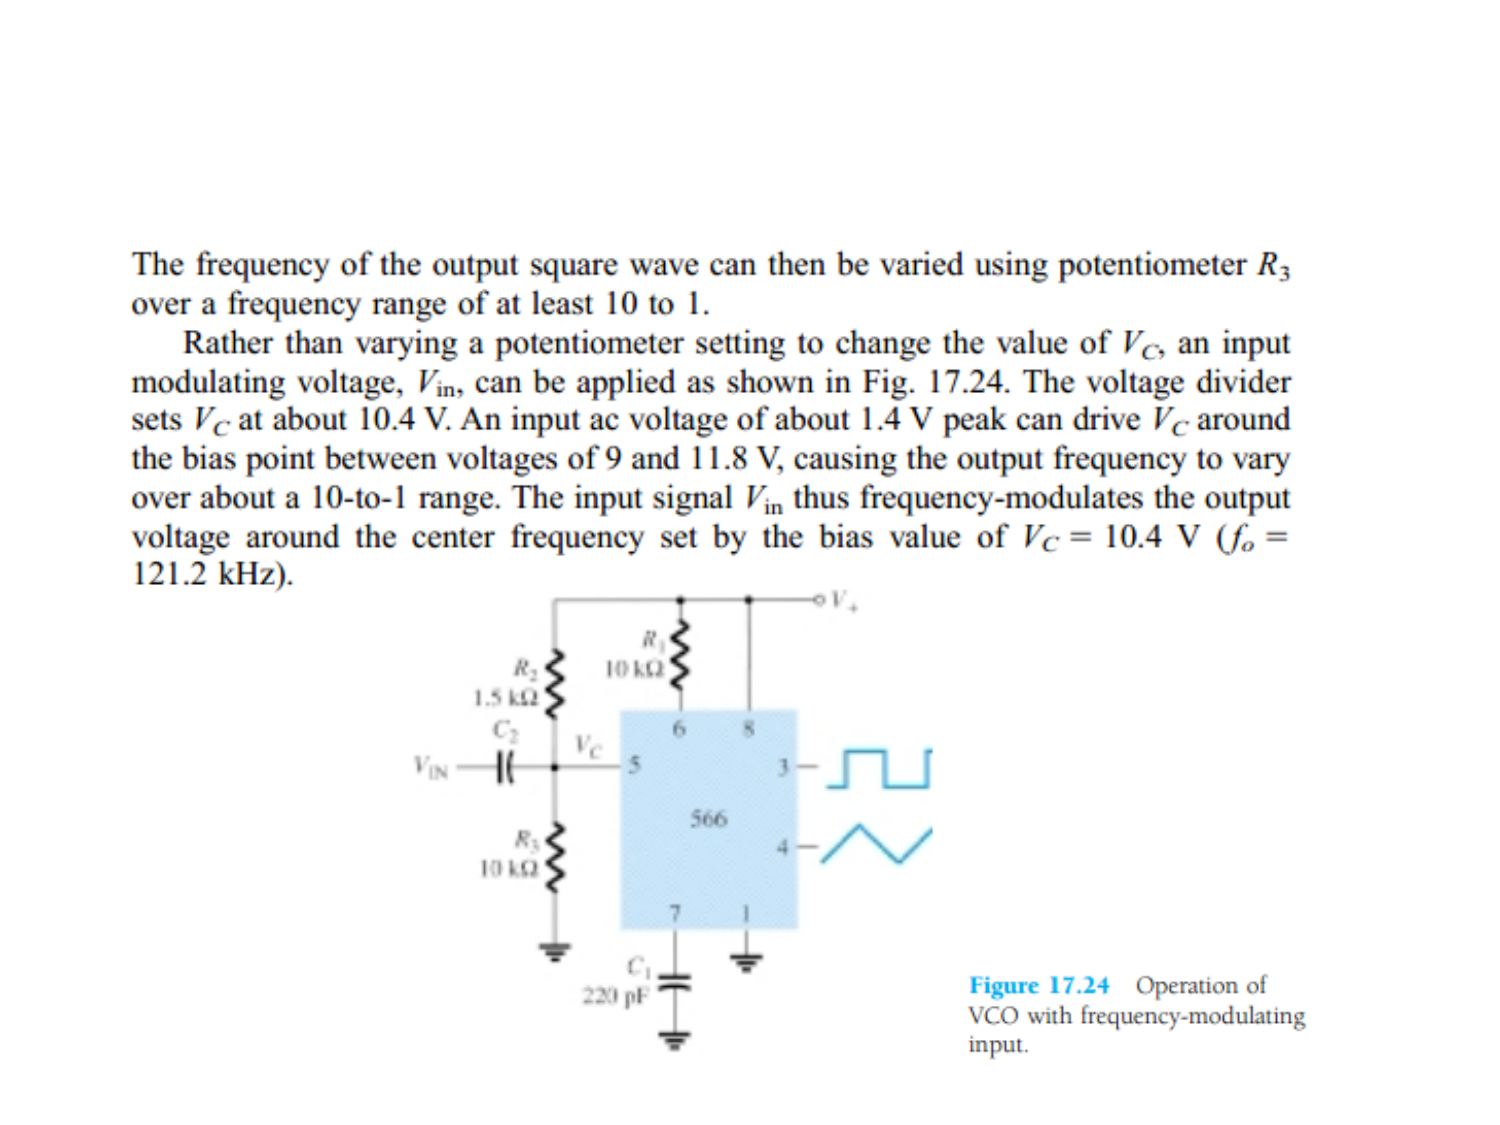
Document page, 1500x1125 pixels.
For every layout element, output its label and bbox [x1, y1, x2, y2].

picture [412, 574, 1312, 1076]
list [124, 232, 1313, 618]
